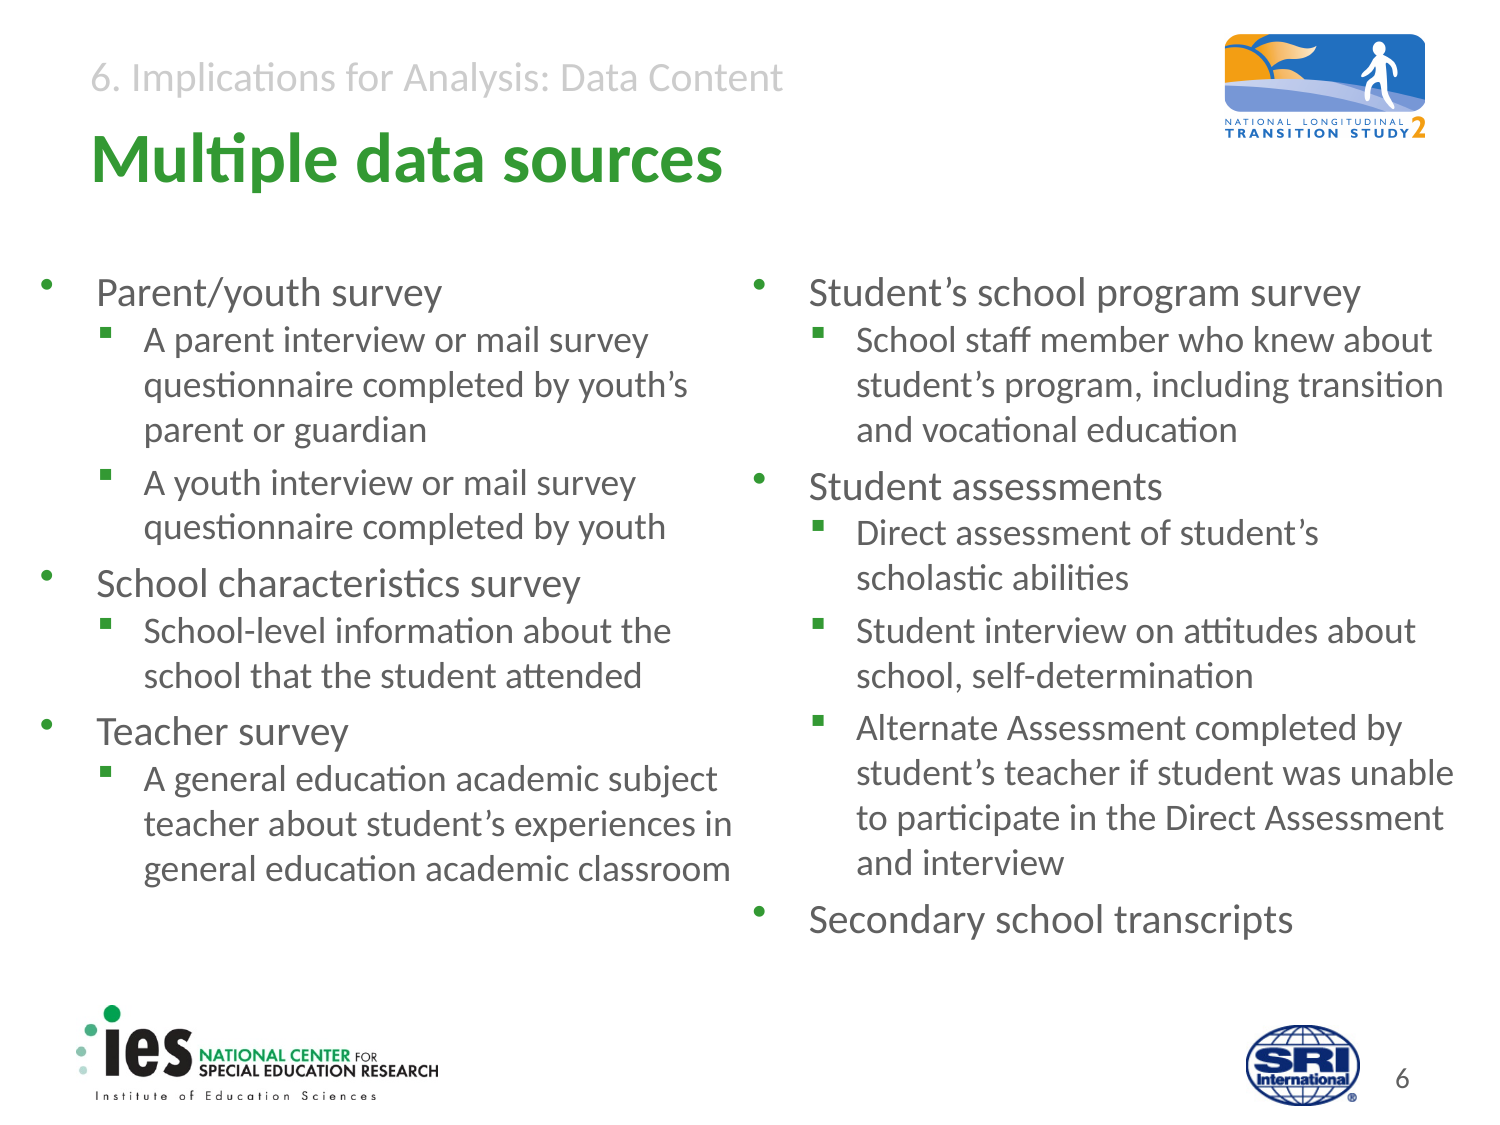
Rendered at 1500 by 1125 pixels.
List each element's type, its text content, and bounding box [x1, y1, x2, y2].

picture [1246, 1025, 1360, 1106]
title Multiple data sources [74, 87, 1426, 222]
picture [76, 1005, 438, 1100]
list Student’s school program survey School staff member who knew about student’s program, including transition and vocational education Student assessments Direct assessment of student’s scholastic abilities Student interview on attitudes about school, self-determination Alternate Assessment completed by student’s teacher if student was unable to participate in the Direct Assessment and interview Secondary school transcripts [737, 257, 1476, 1001]
list Parent/youth survey A parent interview or mail survey questionnaire completed by youth’s parent or guardian A youth interview or mail survey questionnaire completed by youth School characteristics survey School-level information about the school that the student attended Teacher survey A general education academic subject teacher about student’s experiences in general education academic classroom [24, 257, 737, 1001]
slide_number 5 [1321, 1051, 1426, 1125]
